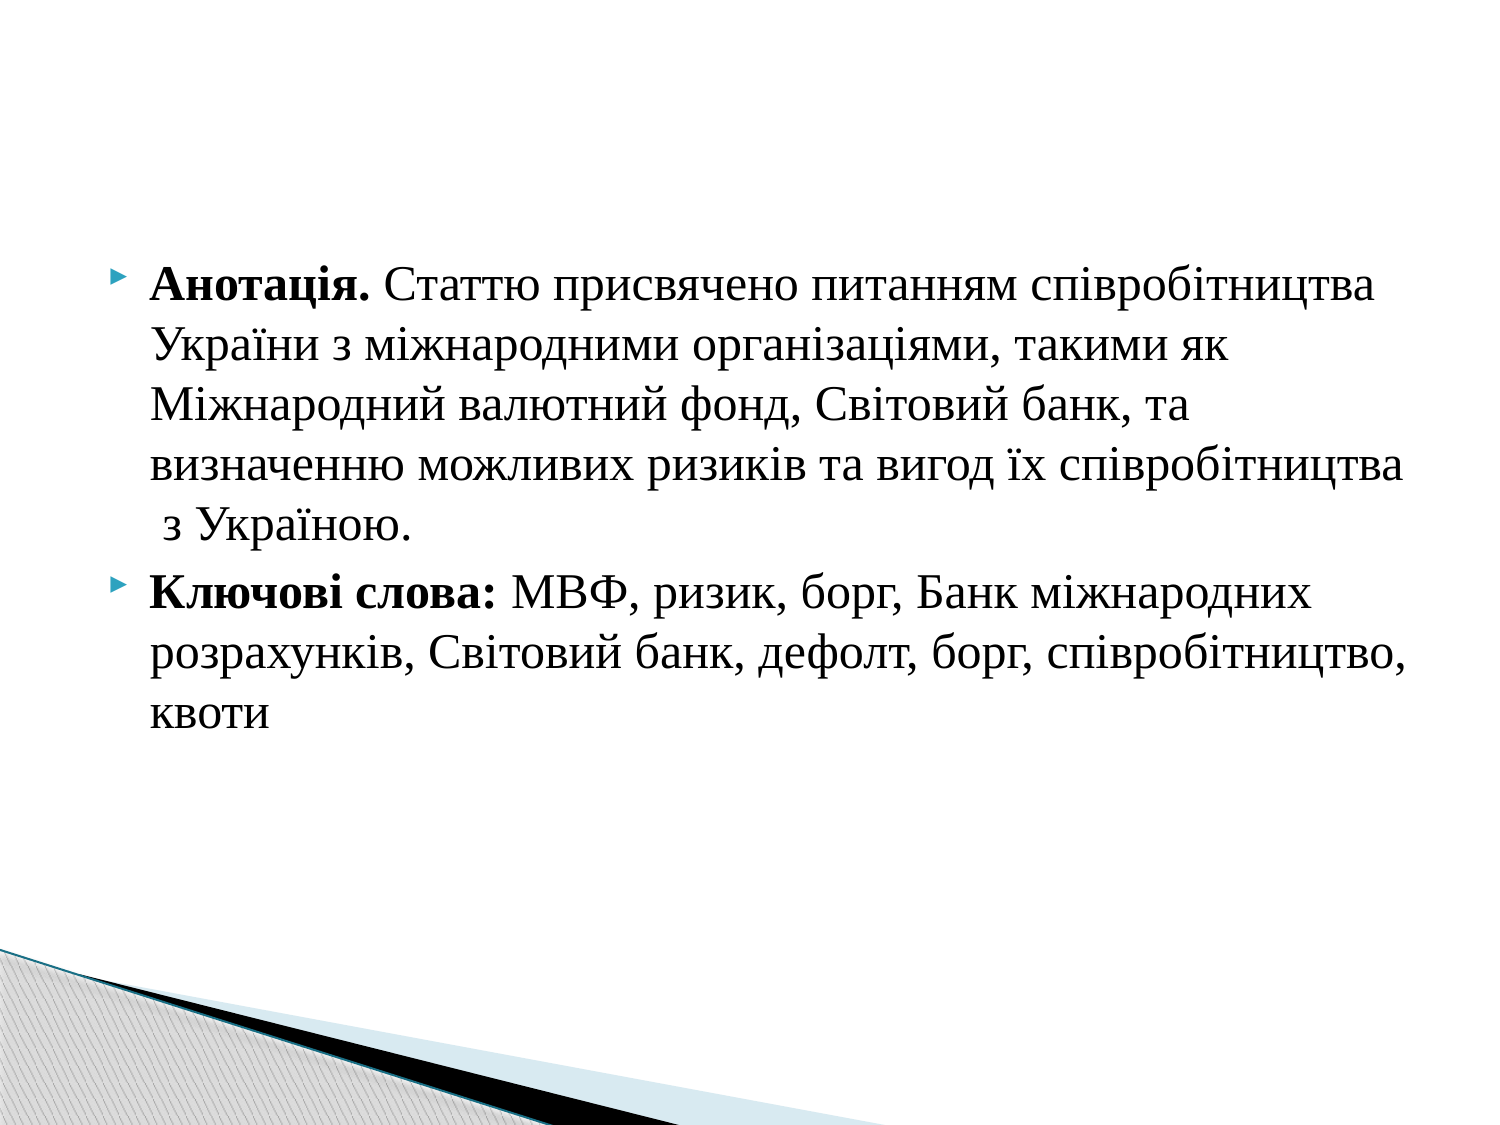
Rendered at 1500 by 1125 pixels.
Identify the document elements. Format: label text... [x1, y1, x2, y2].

list Анотація. Статтю присвячено питанням співробітництва України з міжнародними організаціями, такими як Міжнародний валютний фонд, Світовий банк, та визначенню можливих ризиків та вигод їх співробітництва з Україною. Ключові слова: МВФ, ризик, борг, Банк міжнародних розрахунків, Світовий банк, дефолт, борг, співробітництво, квоти [75, 243, 1425, 986]
